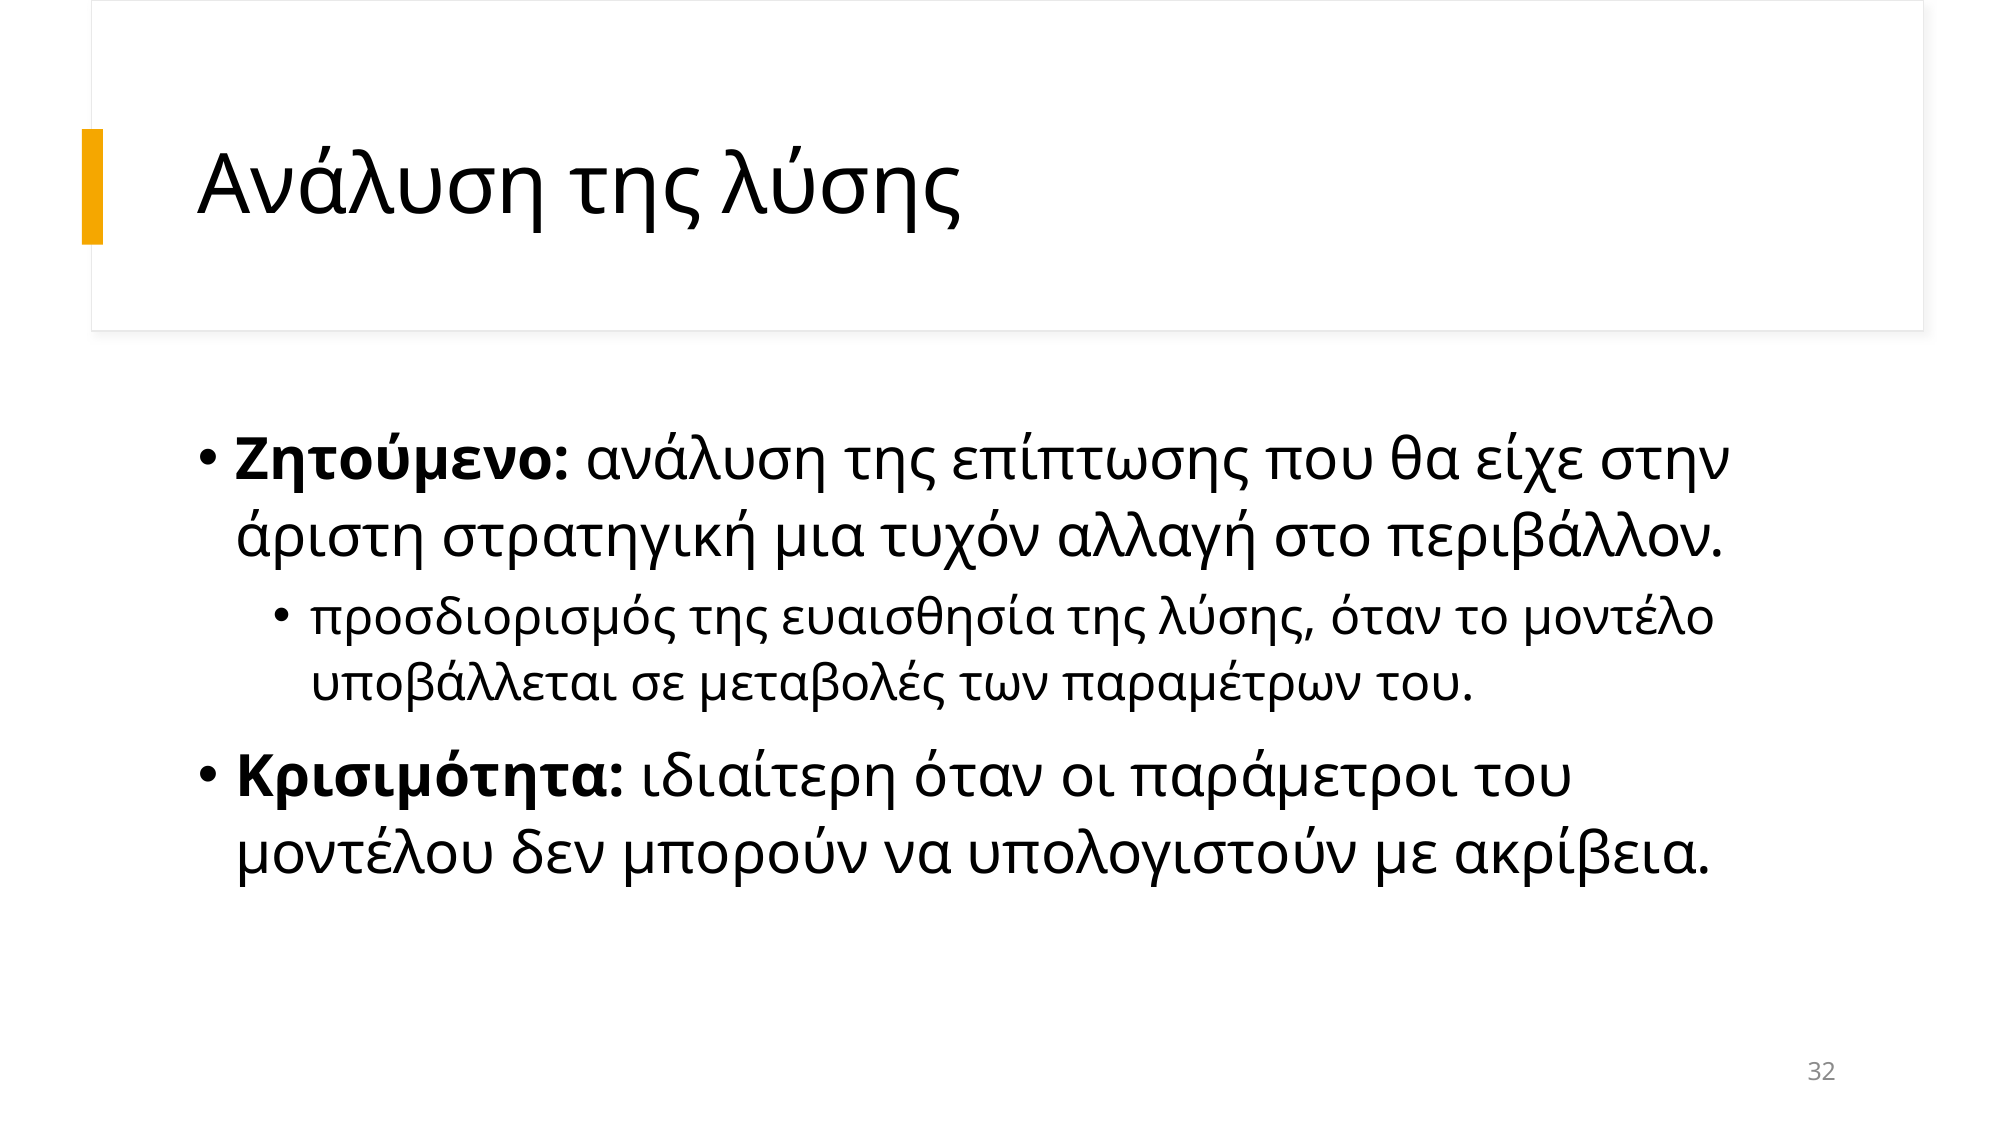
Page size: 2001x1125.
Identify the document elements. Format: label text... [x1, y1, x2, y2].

slide_number 32 [1401, 1042, 1851, 1103]
title Ανάλυση της λύσης [183, 90, 1851, 284]
list Ζητούμενο: ανάλυση της επίπτωσης που θα είχε στην άριστη στρατηγική μια τυχόν αλλαγή στο περιβάλλον. προσδιορισμός της ευαισθησία της λύσης, όταν το μοντέλο υποβάλλεται σε μεταβολές των παραμέτρων του. Κρισιμότητα: ιδιαίτερη όταν οι παράμετροι του μοντέλου δεν μπορούν να υπολογιστούν με ακρίβεια. [183, 406, 1851, 1013]
